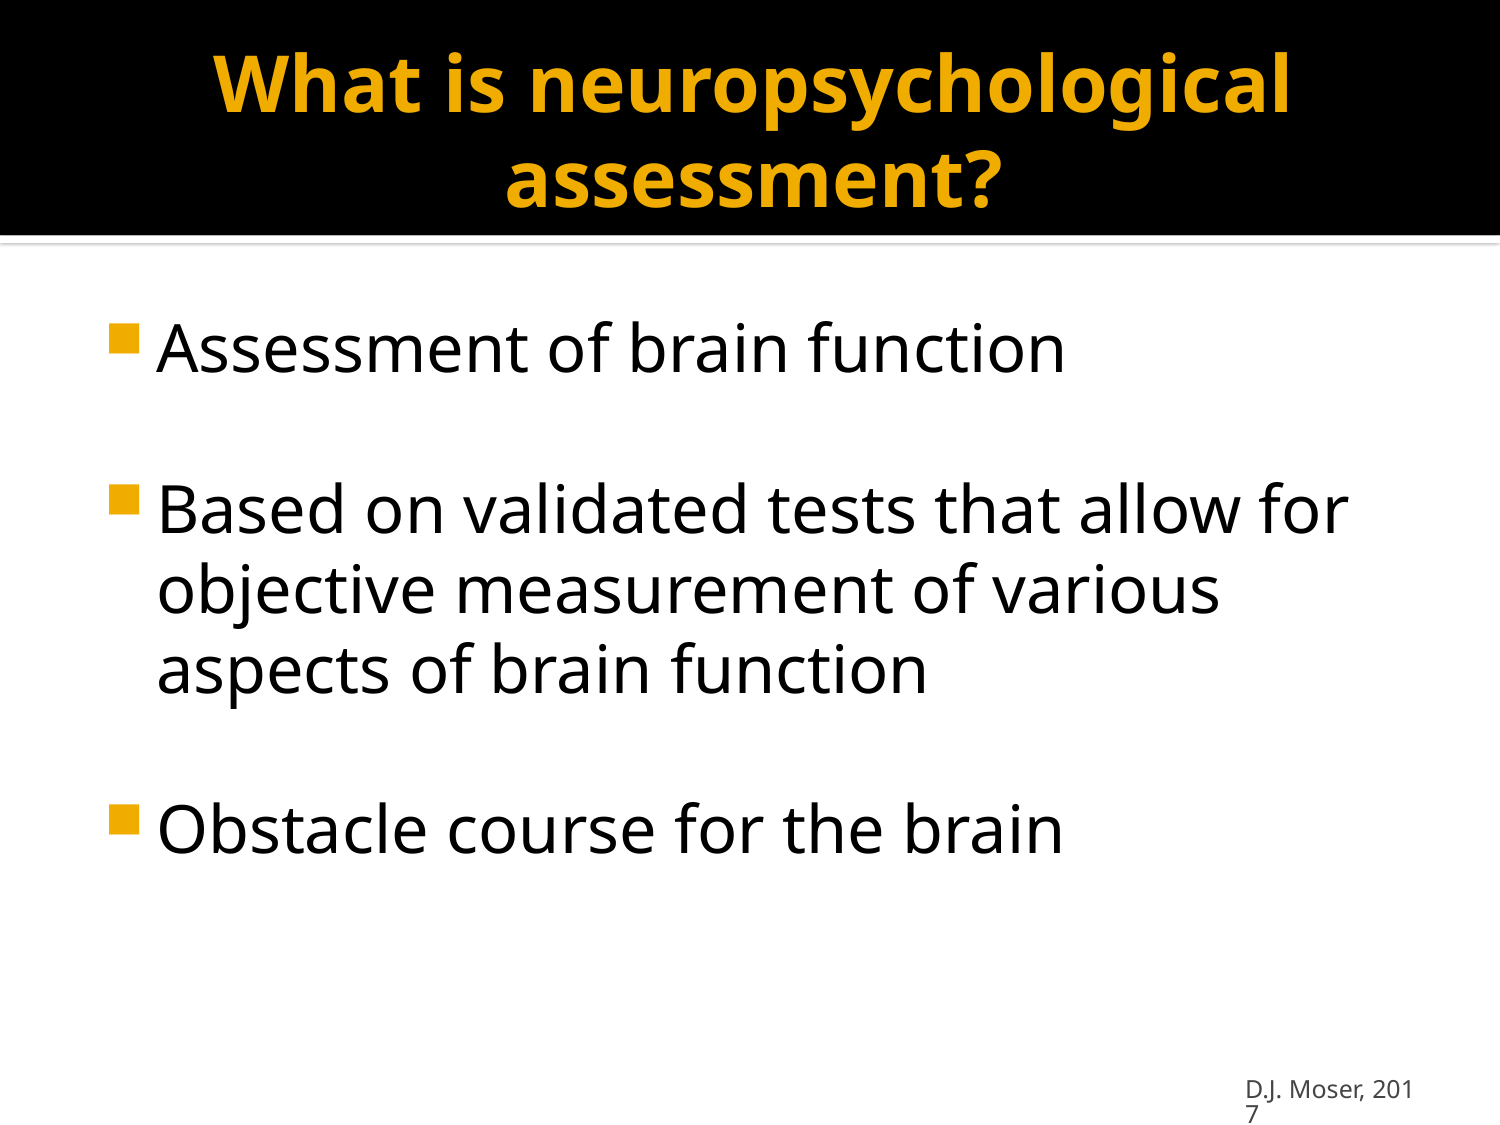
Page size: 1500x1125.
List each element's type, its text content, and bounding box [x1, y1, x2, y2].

list Assessment of brain function Based on validated tests that allow for objective measurement of various aspects of brain function Obstacle course for the brain [75, 291, 1425, 1050]
title What is neuropsychological assessment? [75, 25, 1425, 231]
footer D.J. Moser, 2017 [1237, 1062, 1430, 1108]
